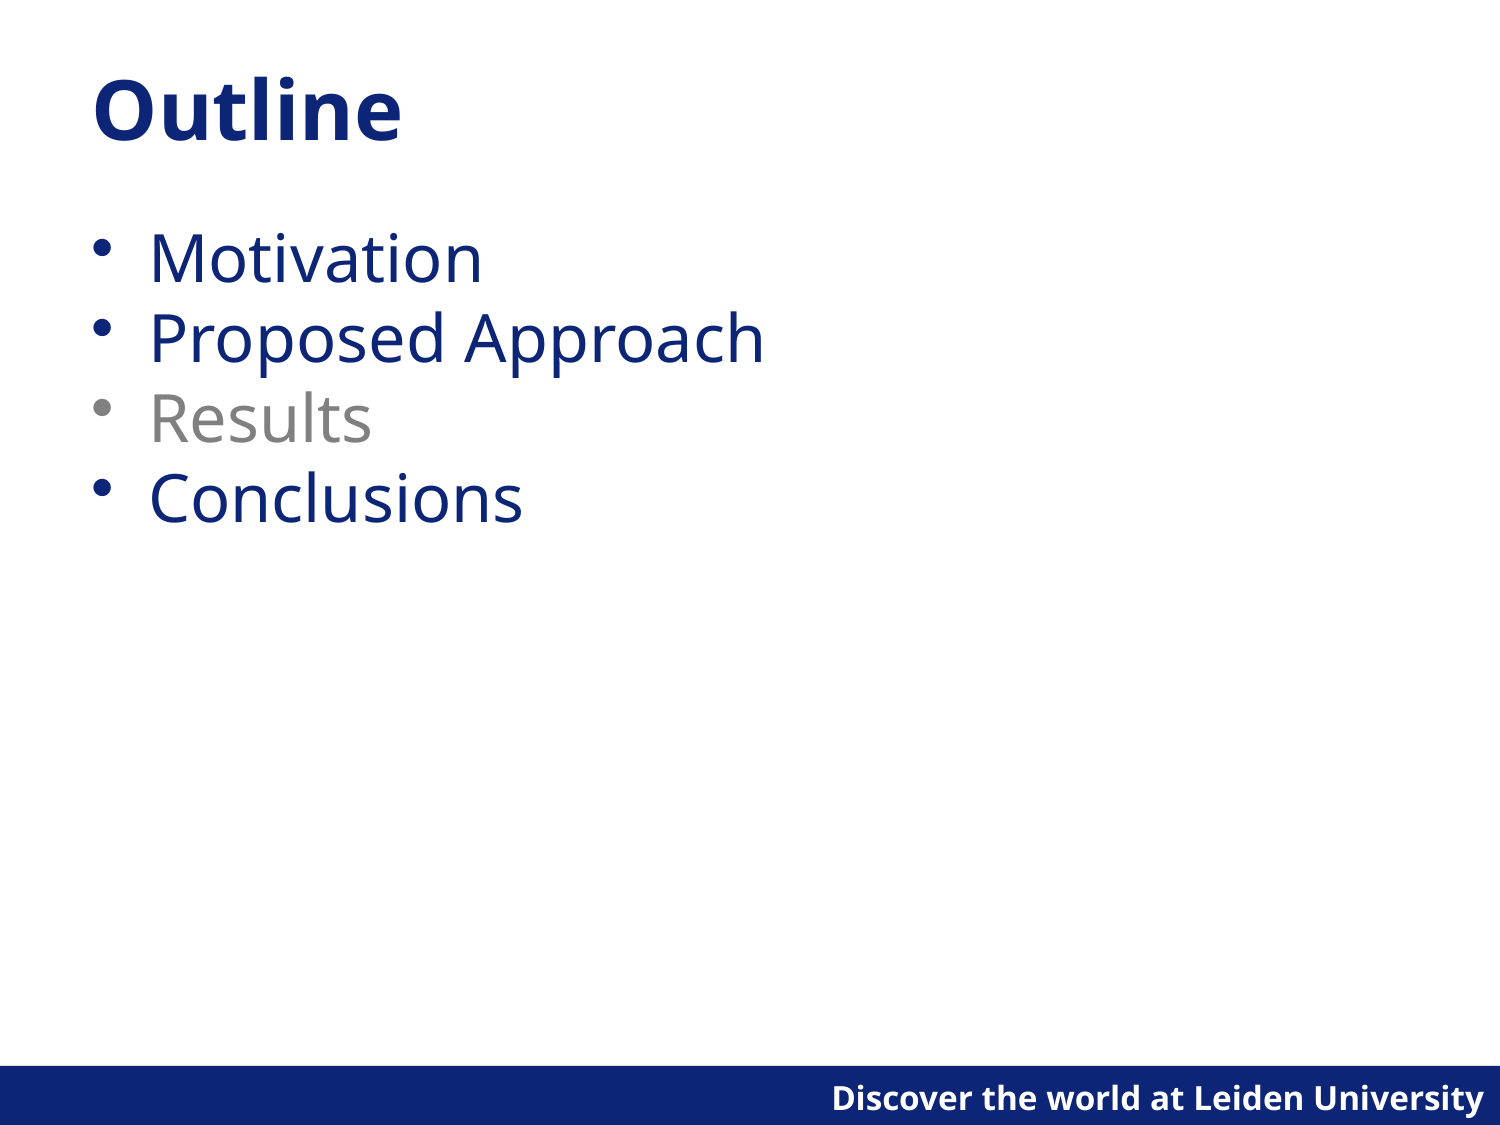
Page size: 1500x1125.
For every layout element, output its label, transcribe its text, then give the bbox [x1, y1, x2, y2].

list Motivation Proposed Approach Results Conclusions [76, 208, 1412, 964]
title Outline [76, 54, 1412, 159]
